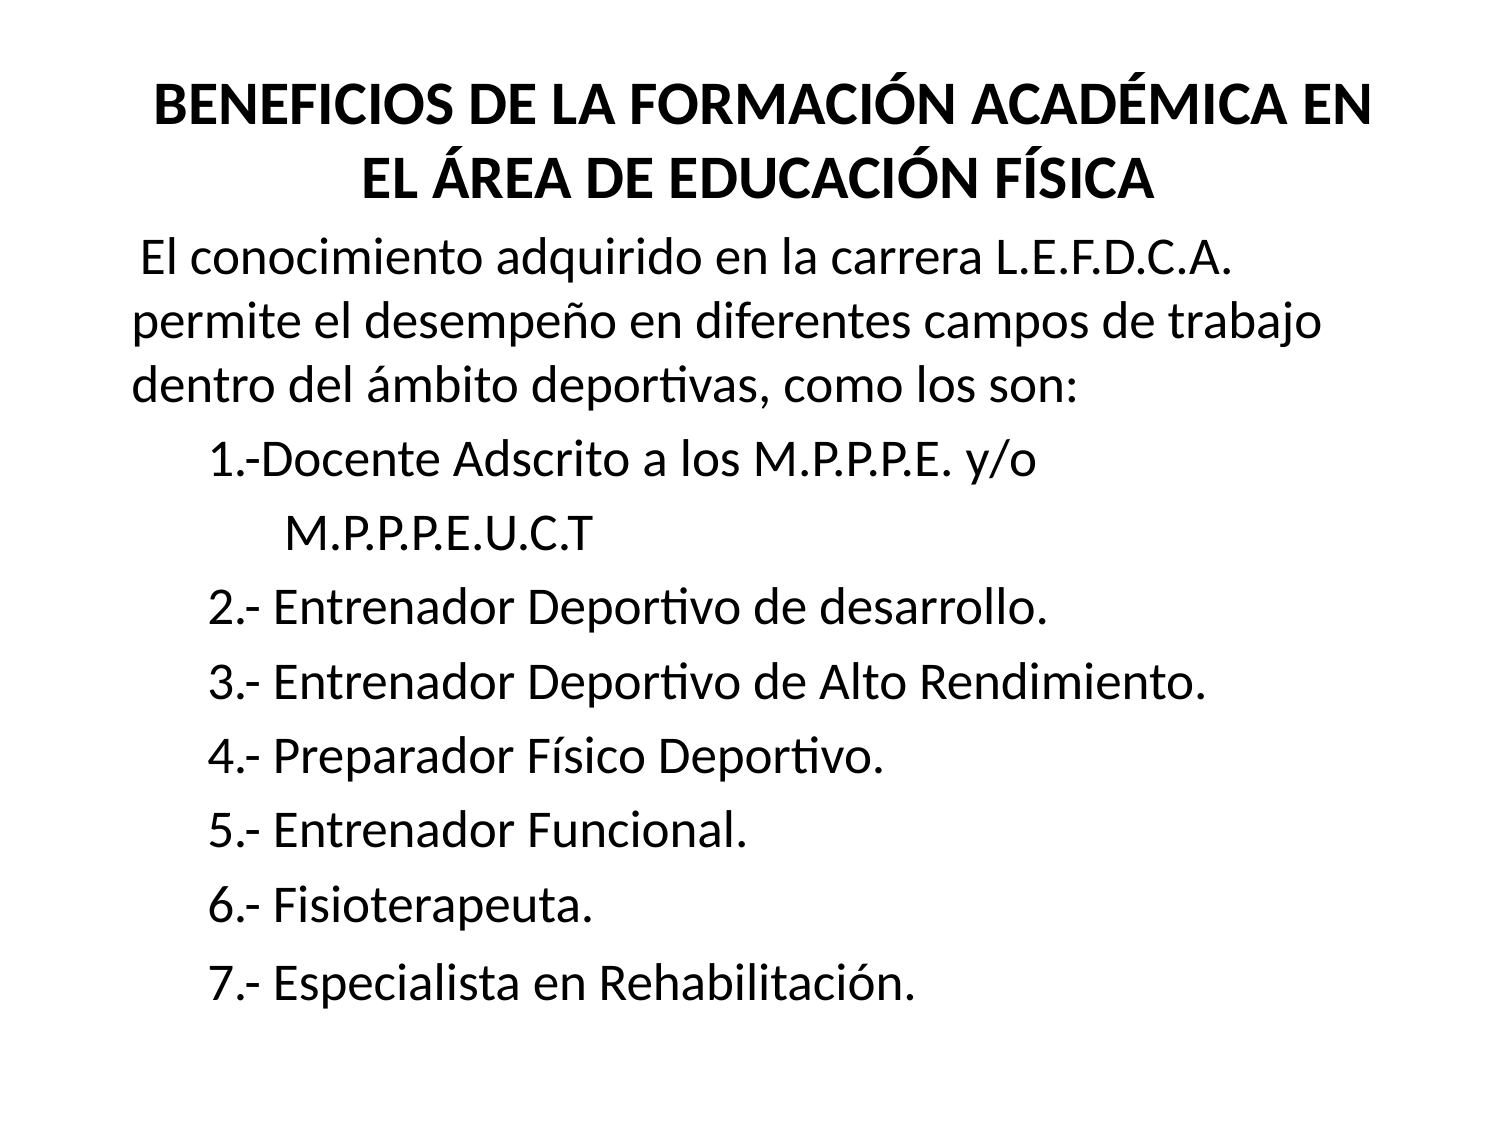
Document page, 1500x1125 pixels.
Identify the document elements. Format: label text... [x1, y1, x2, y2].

list BENEFICIOS DE LA FORMACIÓN ACADÉMICA EN EL ÁREA DE EDUCACIÓN FÍSICA El conocimiento adquirido en la carrera L.E.F.D.C.A. permite el desempeño en diferentes campos de trabajo dentro del ámbito deportivas, como los son: 1.-Docente Adscrito a los M.P.P.P.E. y/o M.P.P.P.E.U.C.T 2.- Entrenador Deportivo de desarrollo. 3.- Entrenador Deportivo de Alto Rendimiento. 4.- Preparador Físico Deportivo. 5.- Entrenador Funcional. 6.- Fisioterapeuta. 7.- Especialista en Rehabilitación. [64, 54, 1416, 1036]
